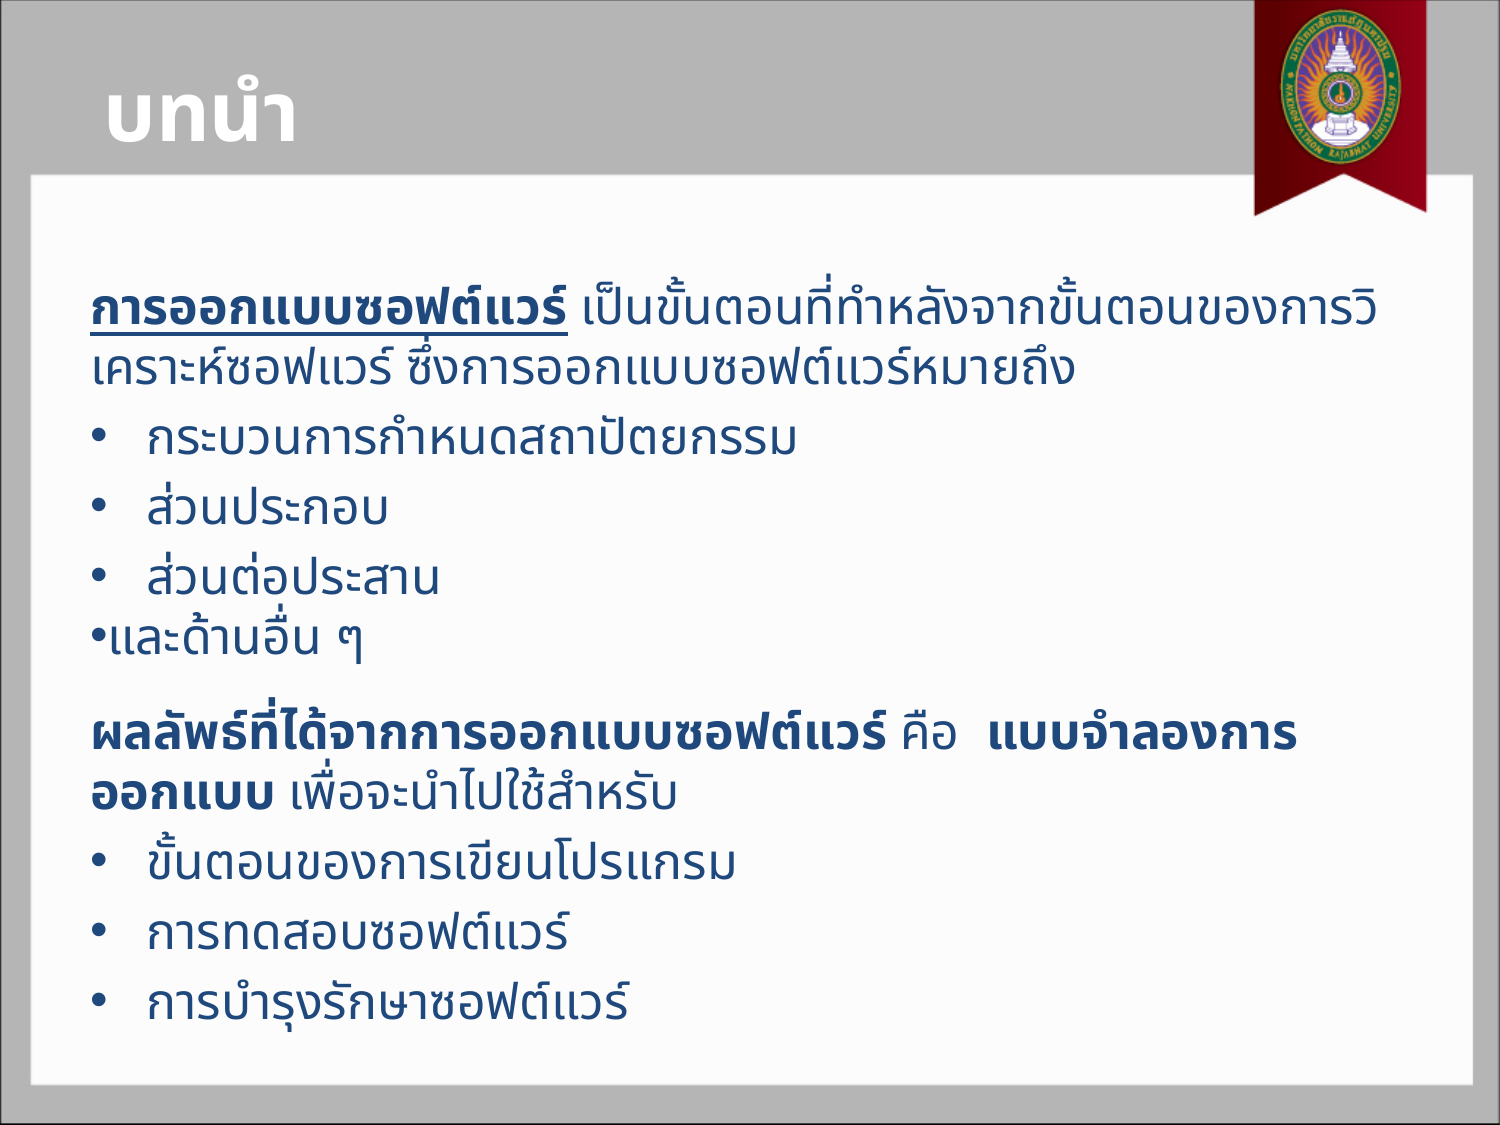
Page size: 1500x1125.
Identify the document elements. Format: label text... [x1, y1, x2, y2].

picture [0, 0, 1500, 1125]
title บทนำ [88, 54, 1105, 161]
list การออกแบบซอฟต์แวร์ เป็นขั้นตอนที่ทำหลังจากขั้นตอนของการวิเคราะห์ซอฟแวร์ ซึ่งการออกแบบซอฟต์แวร์หมายถึง กระบวนการกำหนดสถาปัตยกรรม ส่วนประกอบ ส่วนต่อประสาน และด้านอื่น ๆ ผลลัพธ์ที่ได้จากการออกแบบซอฟต์แวร์ คือ แบบจำลองการออกแบบ เพื่อจะนำไปใช้สำหรับ ขั้นตอนของการเขียนโปรแกรม การทดสอบซอฟต์แวร์ การบำรุงรักษาซอฟต์แวร์ [75, 267, 1400, 976]
